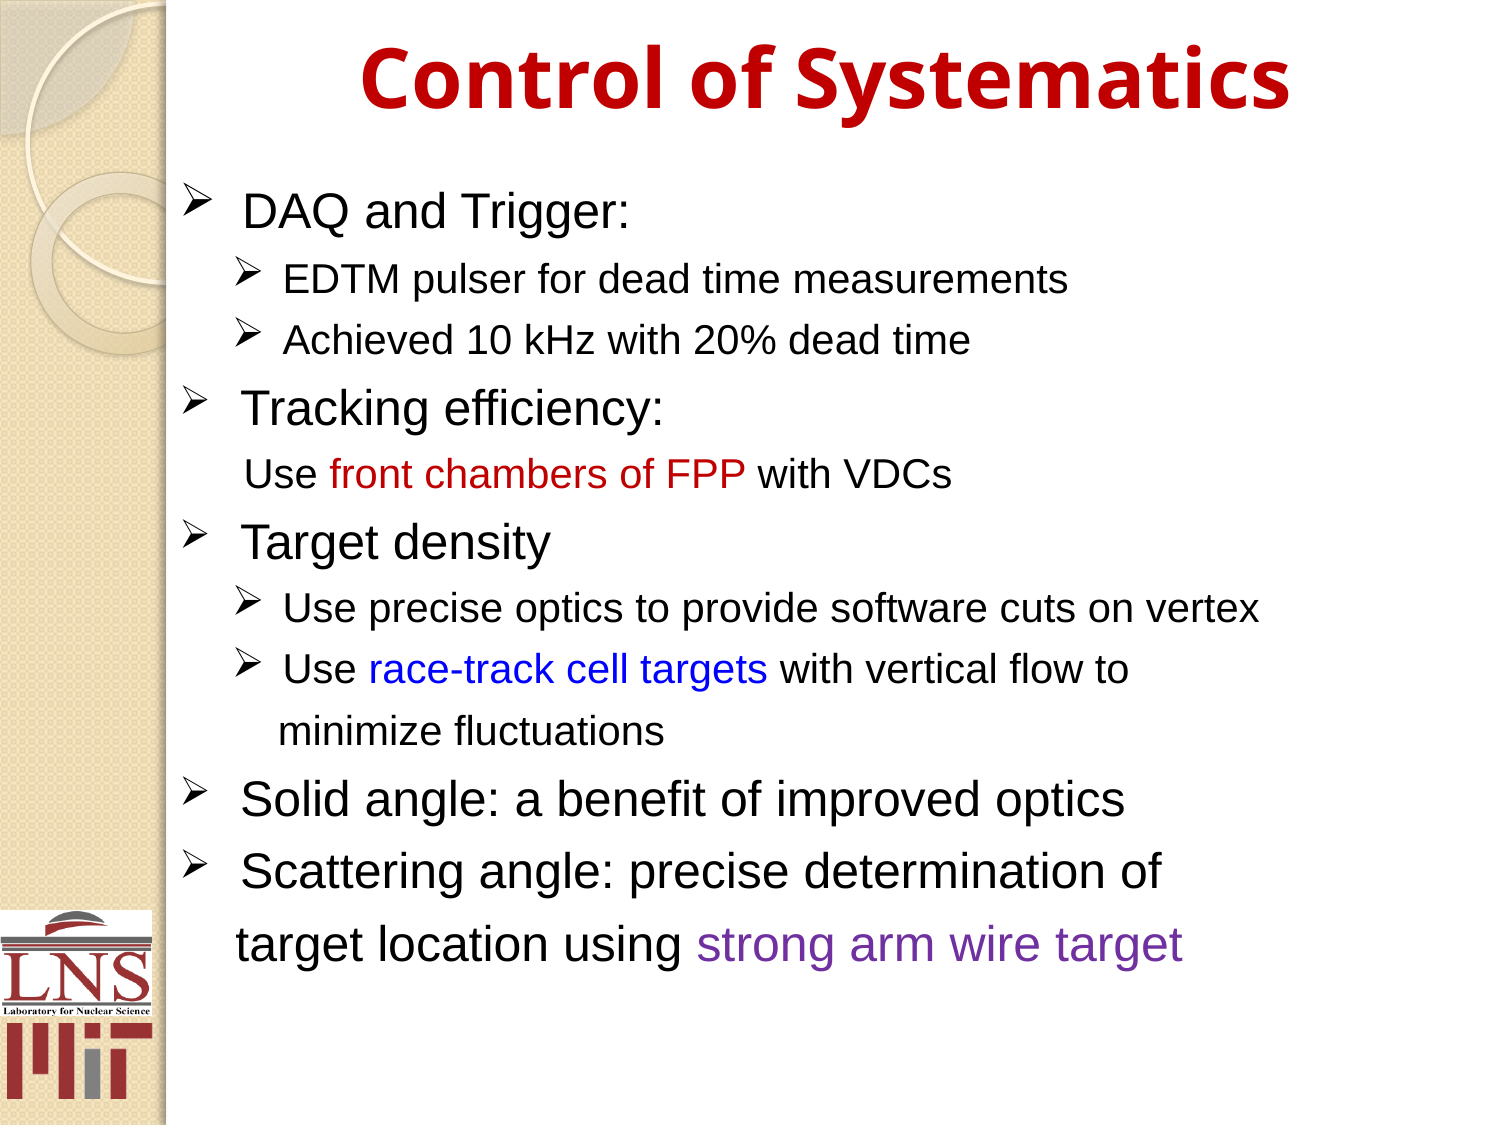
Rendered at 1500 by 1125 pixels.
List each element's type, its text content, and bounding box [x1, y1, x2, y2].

picture [7, 1023, 158, 1100]
title Control of Systematics [151, 0, 1500, 150]
picture [0, 910, 152, 1016]
list DAQ and Trigger: EDTM pulser for dead time measurements Achieved 10 kHz with 20% dead time Tracking efficiency: Use front chambers of FPP with VDCs Target density Use precise optics to provide software cuts on vertex Use race-track cell targets with vertical flow to minimize fluctuations Solid angle: a benefit of improved optics Scattering angle: precise determination of target location using strong arm wire target [151, 162, 1500, 763]
